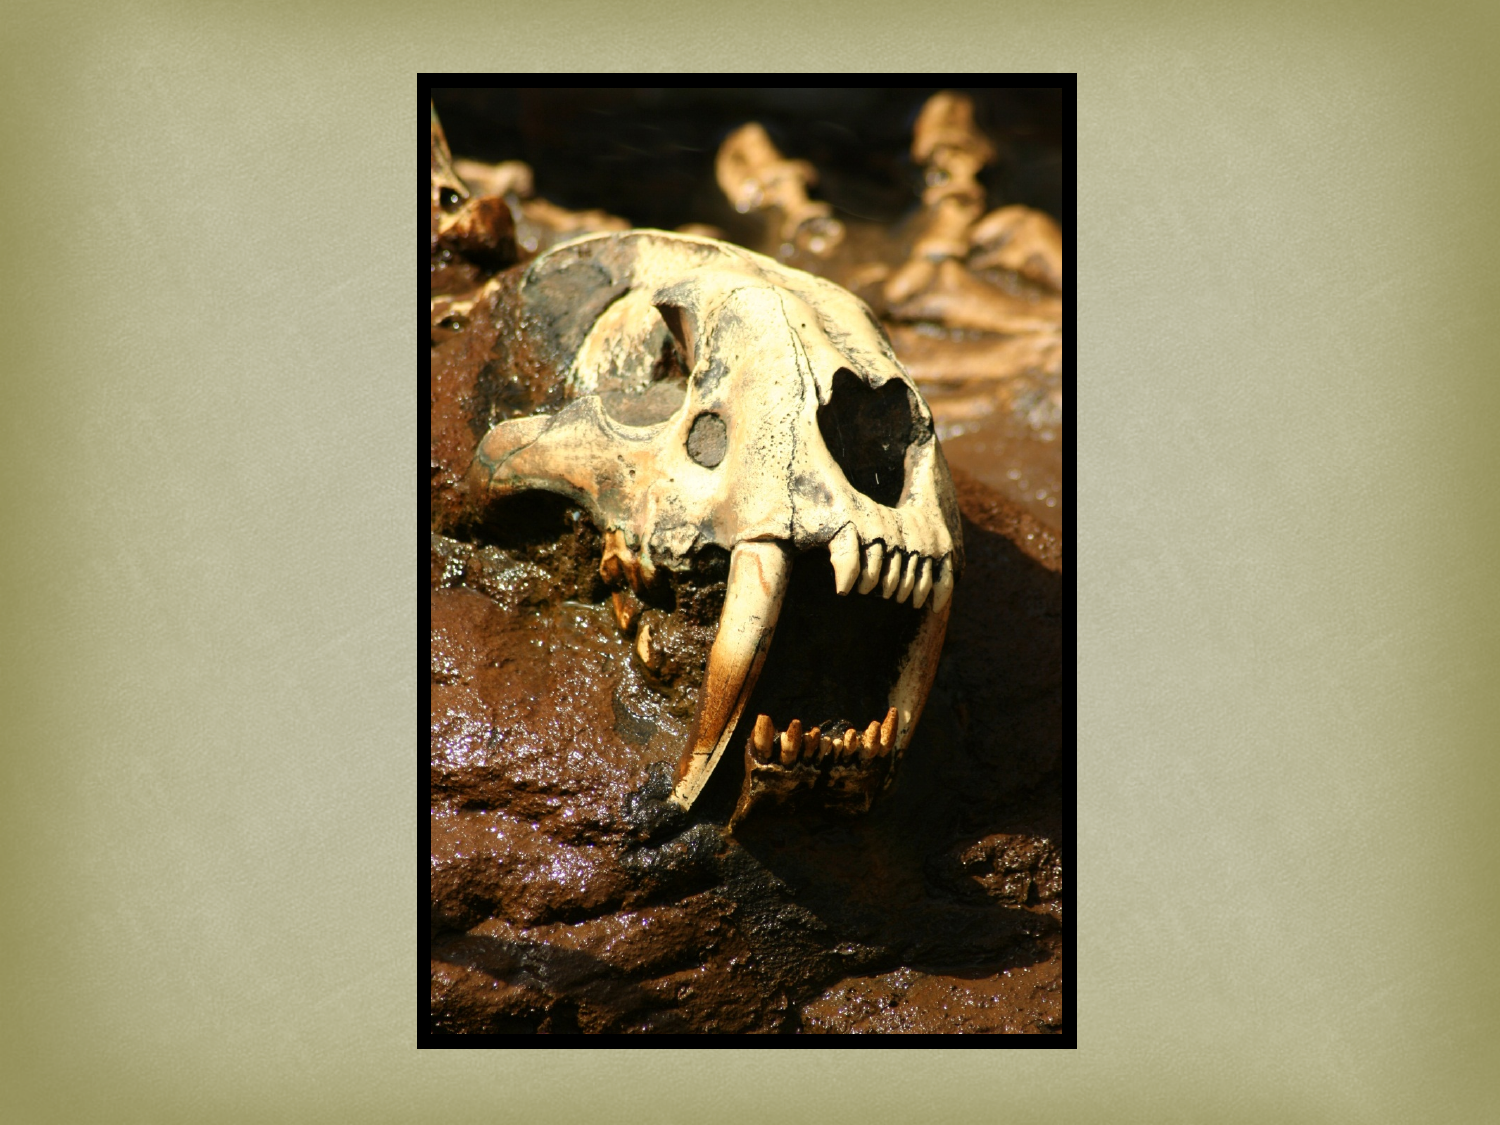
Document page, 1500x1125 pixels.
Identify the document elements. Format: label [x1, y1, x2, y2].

picture [430, 86, 1063, 1035]
